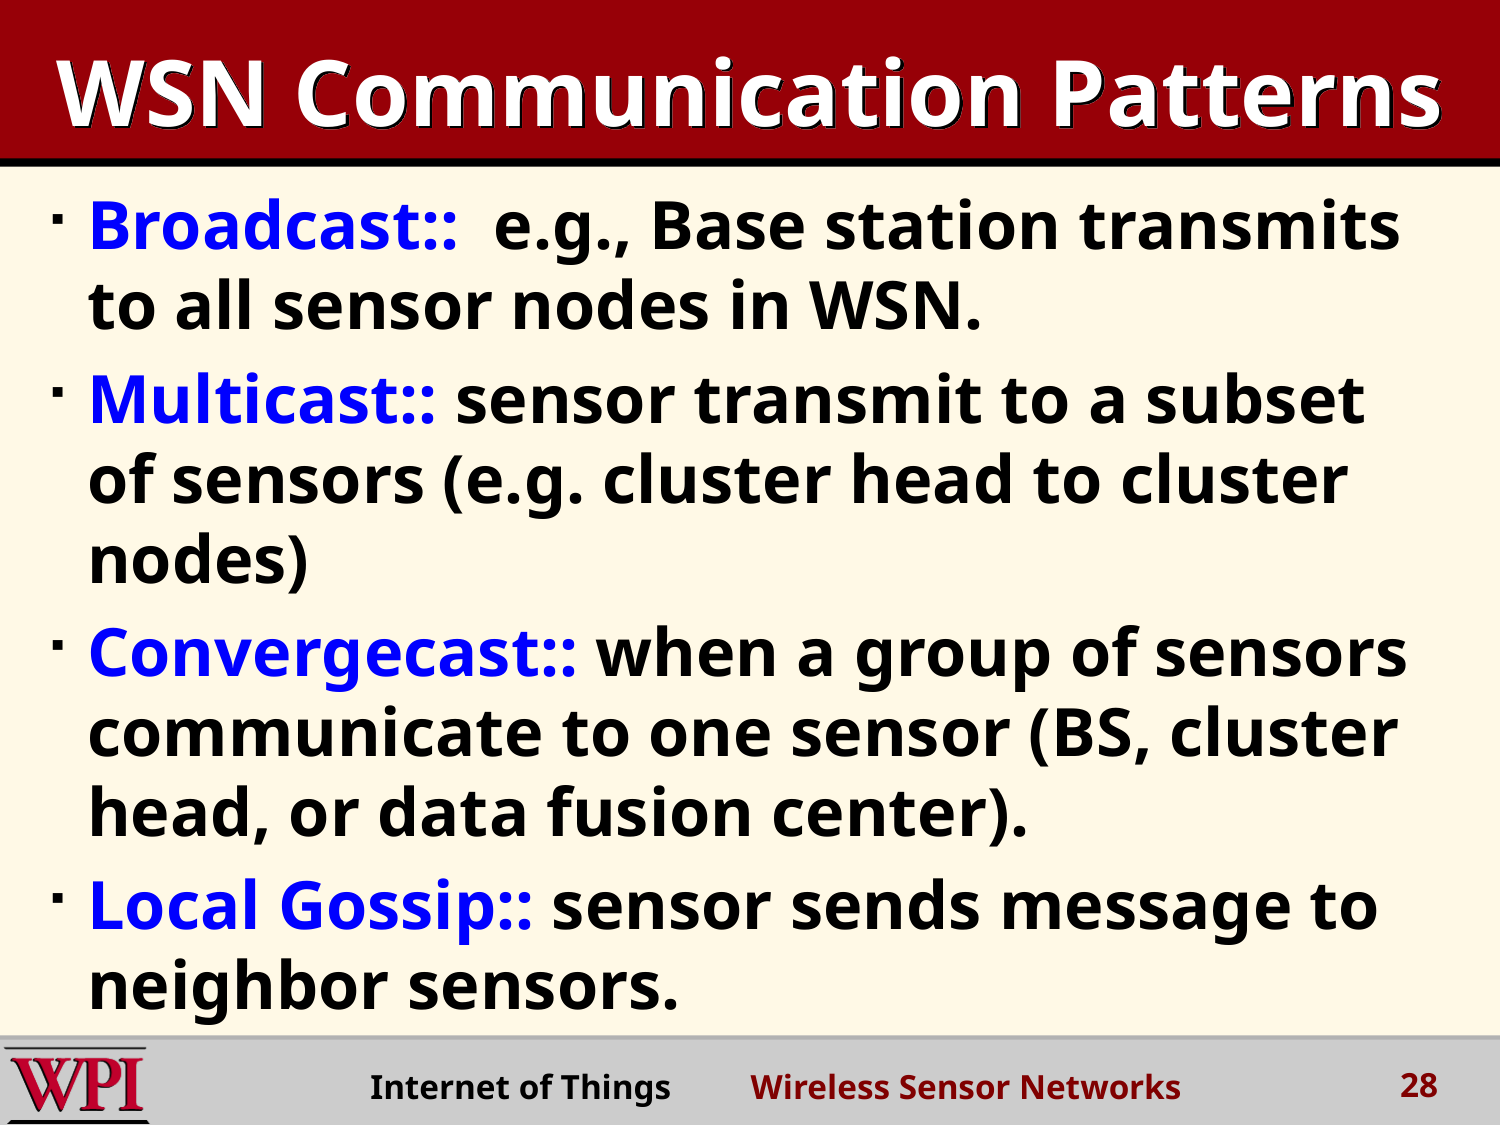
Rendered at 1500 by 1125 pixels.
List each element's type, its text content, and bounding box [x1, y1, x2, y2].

list Broadcast:: e.g., Base station transmits to all sensor nodes in WSN. Multicast:: sensor transmit to a subset of sensors (e.g. cluster head to cluster nodes) Convergecast:: when a group of sensors communicate to one sensor (BS, cluster head, or data fusion center). Local Gossip:: sensor sends message to neighbor sensors. [34, 175, 1426, 1020]
slide_number 28 [1344, 1056, 1495, 1107]
picture [0, 0, 1500, 158]
picture [0, 167, 1500, 1035]
footer Internet of Things Wireless Sensor Networks [229, 1058, 1323, 1107]
title WSN Communication Patterns [29, 18, 1471, 150]
picture [0, 1040, 1500, 1125]
